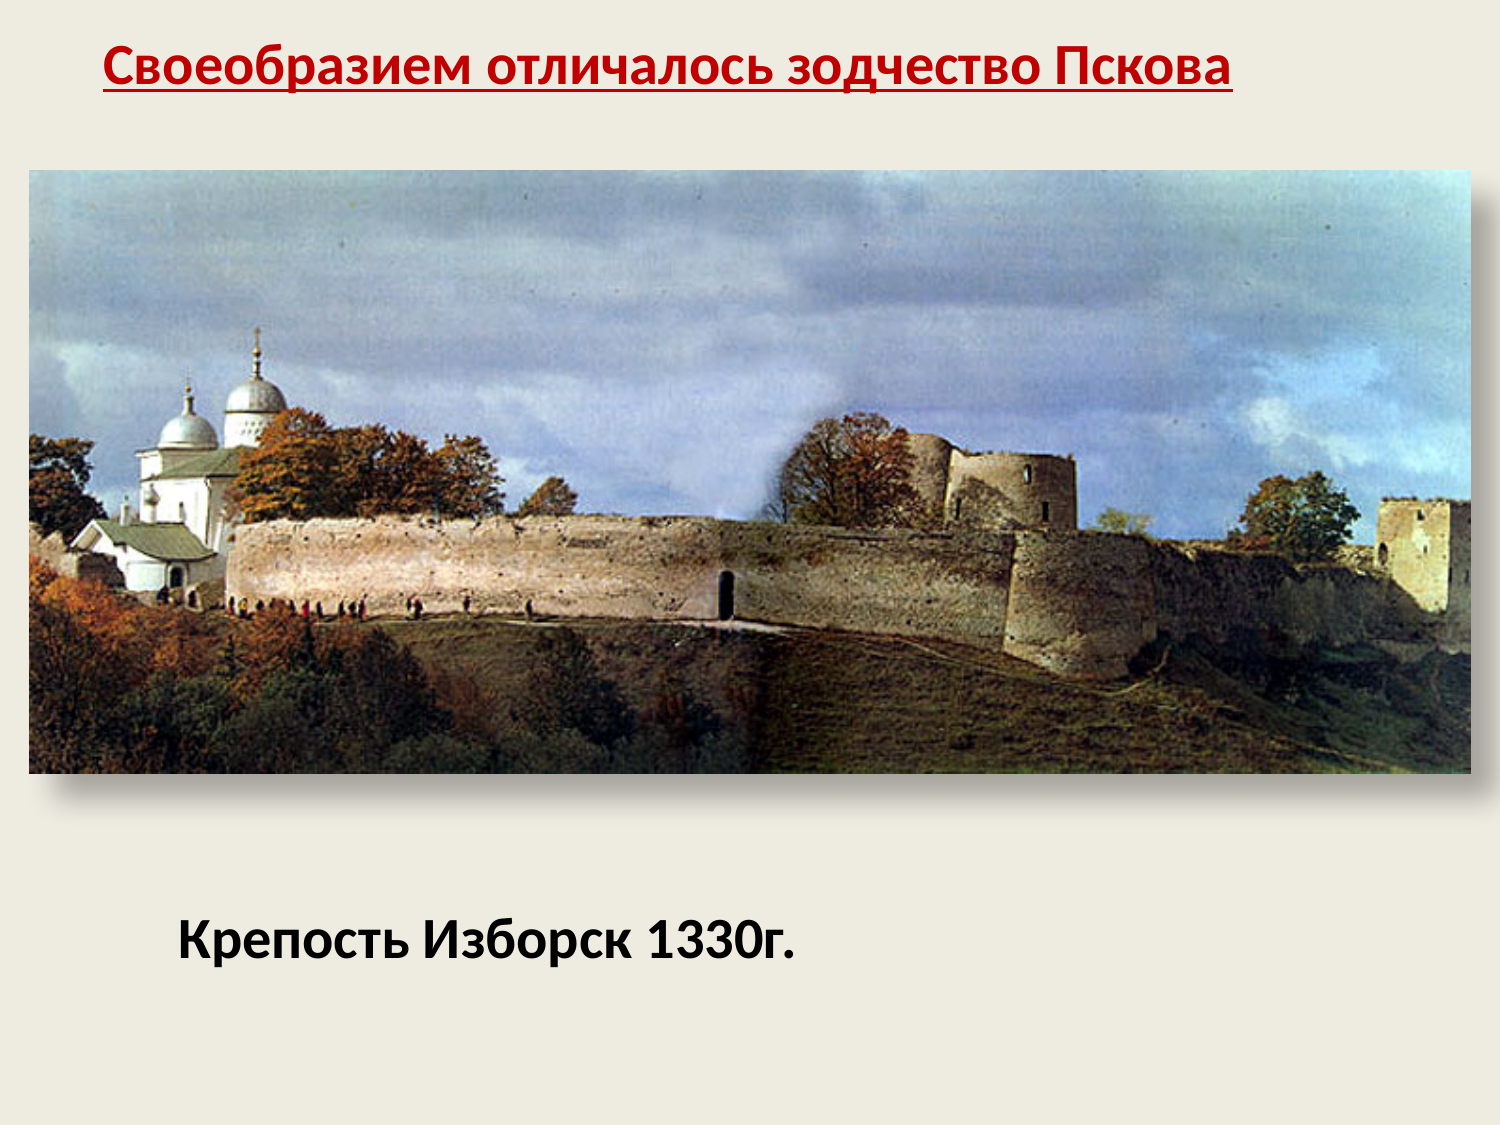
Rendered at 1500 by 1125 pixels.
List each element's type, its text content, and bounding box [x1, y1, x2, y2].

text_box Крепость Изборск 1330г. [163, 893, 826, 978]
text_box Своеобразием отличалось зодчество Пскова [88, 19, 1436, 104]
picture [29, 170, 1471, 774]
